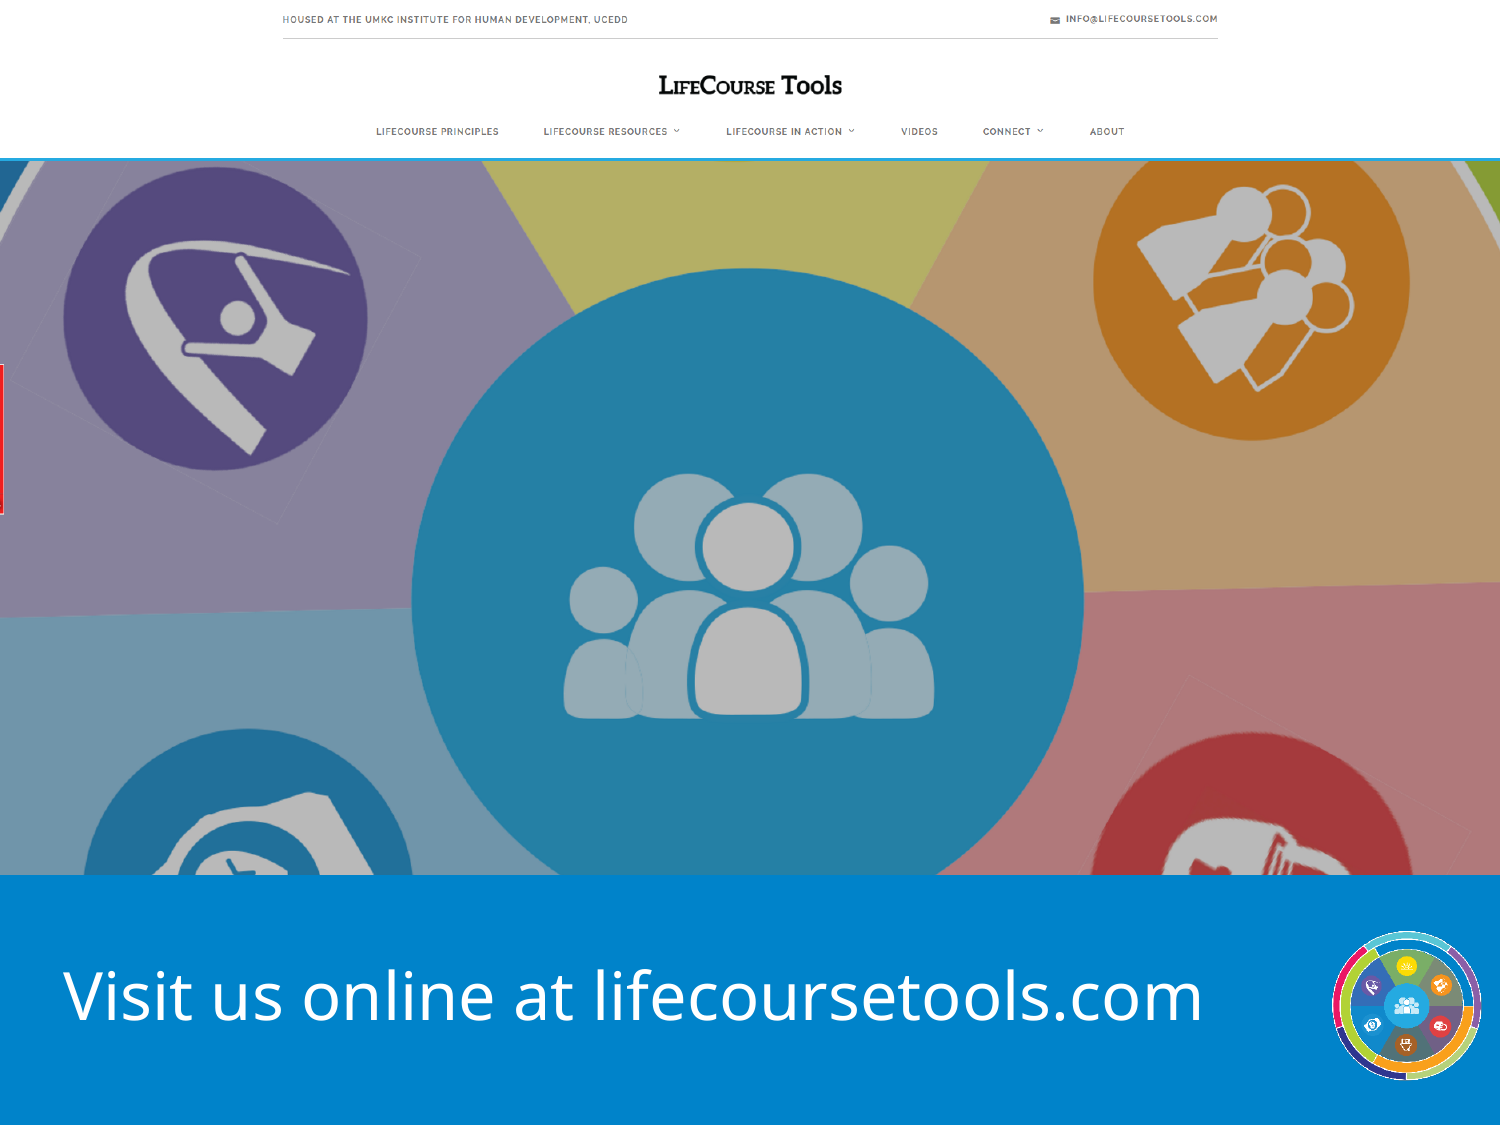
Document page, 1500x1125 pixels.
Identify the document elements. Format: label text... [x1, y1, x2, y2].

title Visit us online at lifecoursetools.com [48, 920, 1375, 1081]
picture [1375, 932, 1481, 1080]
picture [0, 0, 1500, 874]
